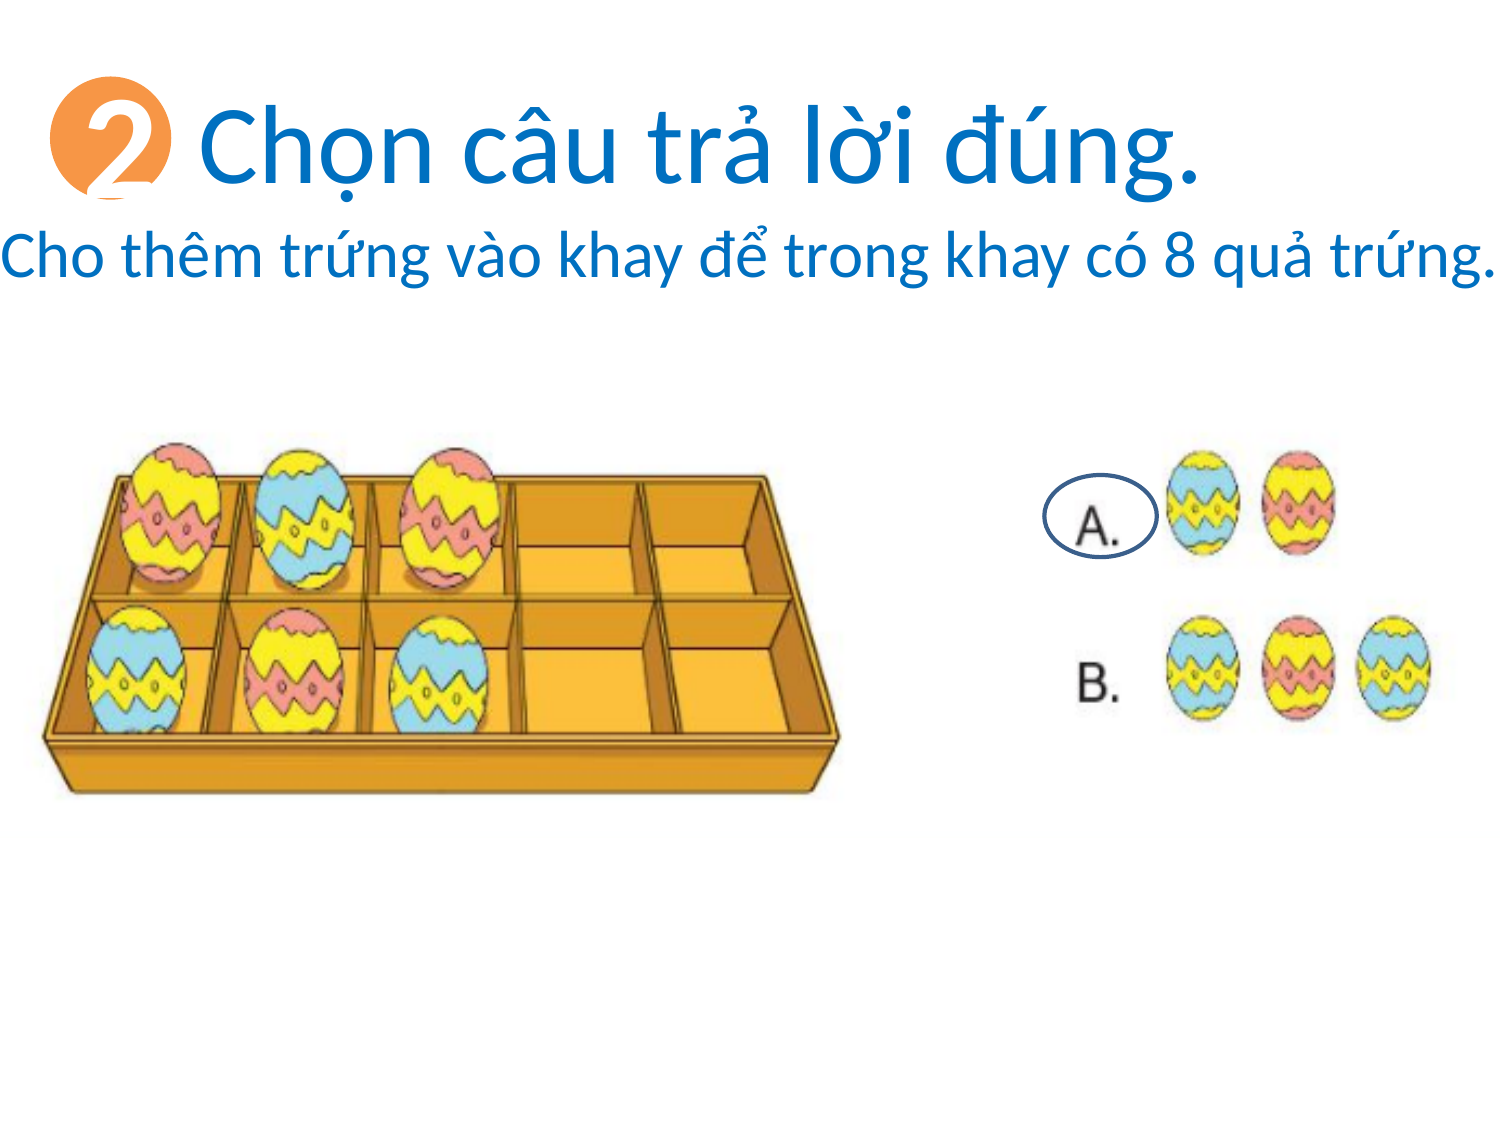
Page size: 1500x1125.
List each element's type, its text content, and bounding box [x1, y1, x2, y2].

picture [0, 386, 1500, 838]
text_box Chọn câu trả lời đúng. [183, 63, 1220, 203]
text_box 2 [47, 74, 174, 202]
text_box Cho thêm trứng vào khay để trong khay có 8 quả trứng. [0, 203, 1500, 299]
